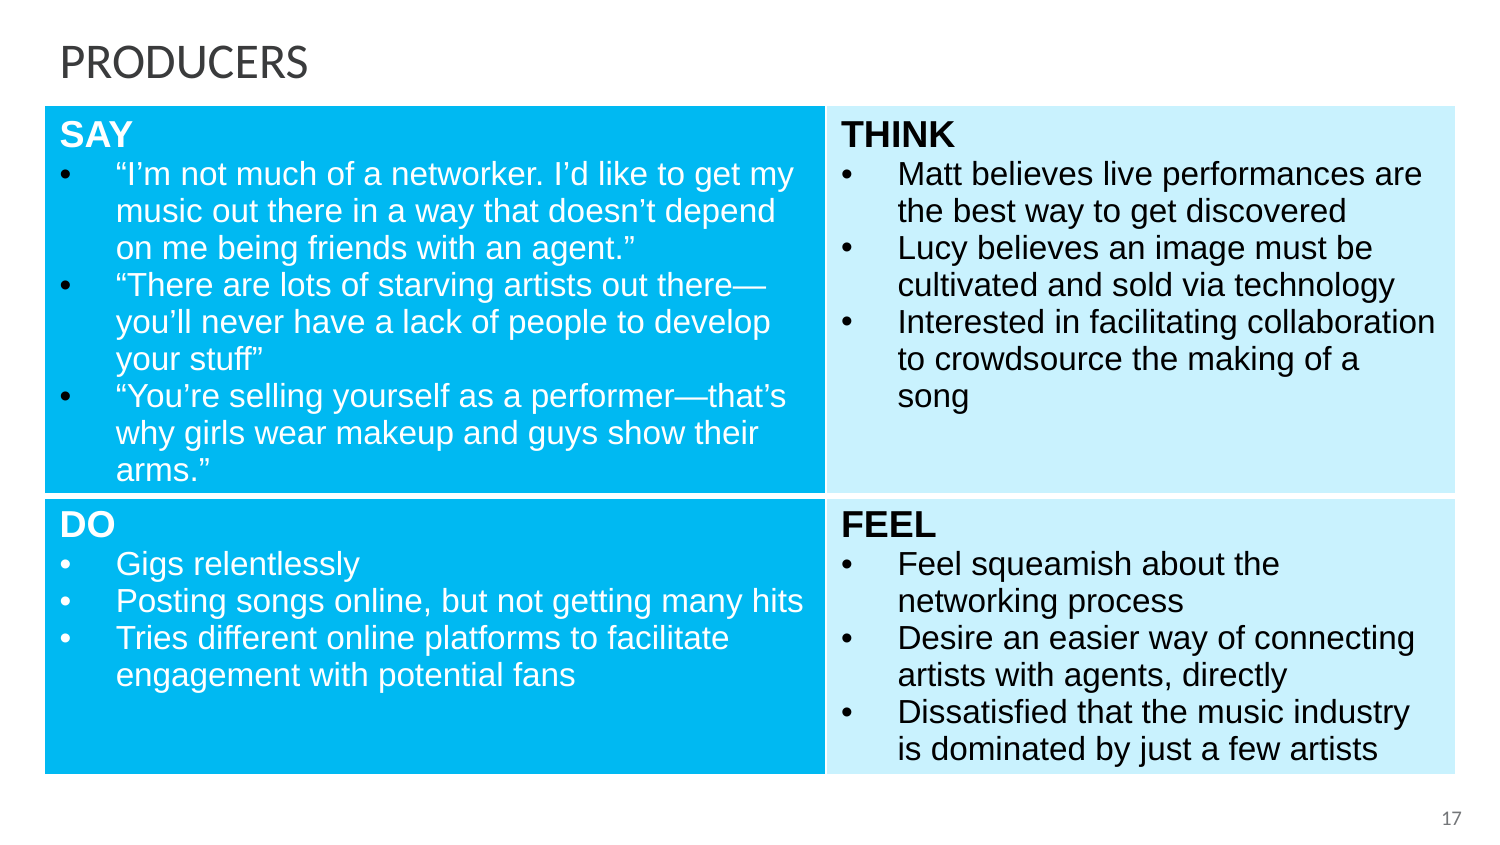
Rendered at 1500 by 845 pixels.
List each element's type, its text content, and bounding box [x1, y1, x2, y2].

table_header THINK Matt believes live performances are the best way to get discovered Lucy believes an image must be cultivated and sold via technology Interested in facilitating collaboration to crowdsource the making of a song [827, 106, 1455, 493]
table_header SAY “I’m not much of a networker. I’d like to get my music out there in a way that doesn’t depend on me being friends with an agent.” “There are lots of starving artists out there—you’ll never have a lack of people to develop your stuff” “You’re selling yourself as a performer—that’s why girls wear makeup and guys show their arms.” [45, 106, 825, 493]
table_cell DO Gigs relentlessly Posting songs online, but not getting many hits Tries different online platforms to facilitate engagement with potential fans [45, 499, 825, 774]
title PRODUCERS [44, 0, 1351, 96]
table_cell FEEL Feel squeamish about the networking process Desire an easier way of connecting artists with agents, directly Dissatisfied that the music industry is dominated by just a few artists [827, 499, 1455, 774]
